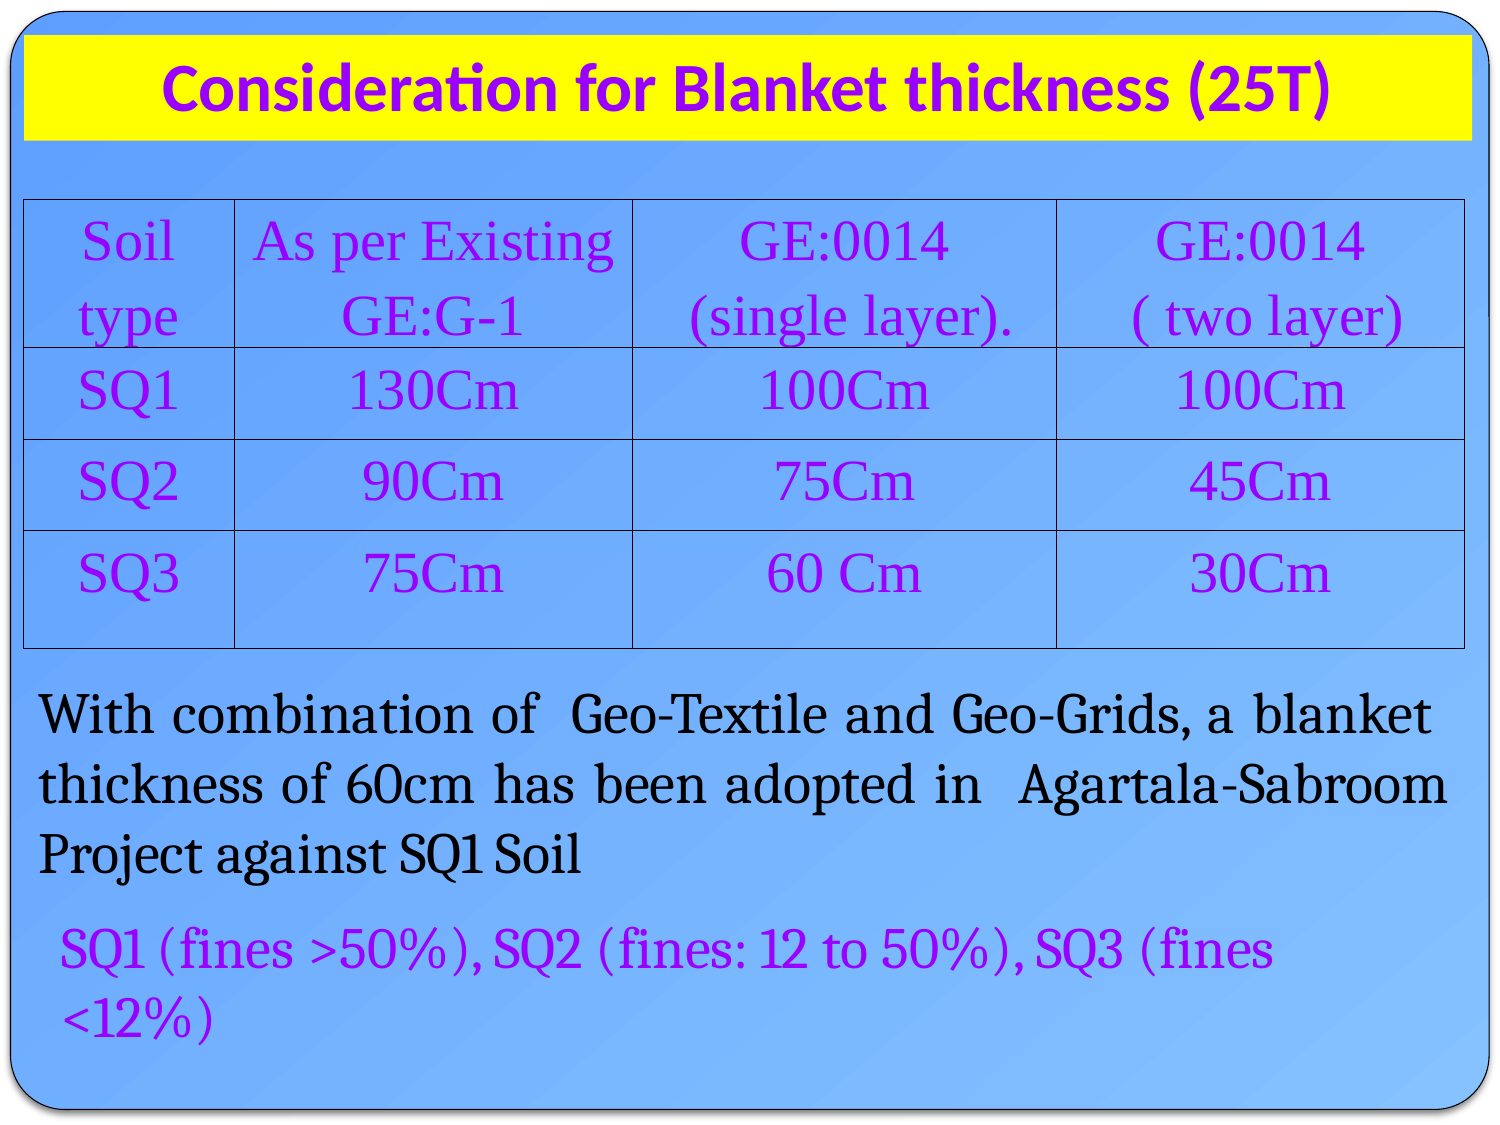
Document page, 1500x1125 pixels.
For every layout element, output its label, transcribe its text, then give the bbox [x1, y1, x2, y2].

text_box SQ1 (fines >50%), SQ2 (fines: 12 to 50%), SQ3 (fines <12%) [46, 902, 1442, 1057]
text_box With combination of Geo-Textile and Geo-Grids, a blanket thickness of 60cm has been adopted in Agartala-Sabroom Project against SQ1 Soil [23, 667, 1465, 893]
table_cell 60 Cm [633, 531, 1056, 648]
table_cell 30Cm [1057, 531, 1464, 648]
table_header GE:0014 (single layer). [633, 200, 1056, 347]
table_cell 100Cm [1057, 348, 1464, 439]
table_cell 100Cm [633, 348, 1056, 439]
table_cell 130Cm [235, 348, 632, 439]
table_cell 75Cm [235, 531, 632, 648]
table_cell 45Cm [1057, 440, 1464, 530]
table_header GE:0014 ( two layer) [1057, 200, 1464, 347]
table_cell SQ1 [24, 348, 234, 439]
title Consideration for Blanket thickness (25T) [24, 35, 1473, 141]
table_cell SQ2 [24, 440, 234, 530]
table_cell 90Cm [235, 440, 632, 530]
table_header Soil type [24, 200, 234, 347]
table_cell 75Cm [633, 440, 1056, 530]
table_cell SQ3 [24, 531, 234, 648]
table_header As per Existing GE:G-1 [235, 200, 632, 347]
